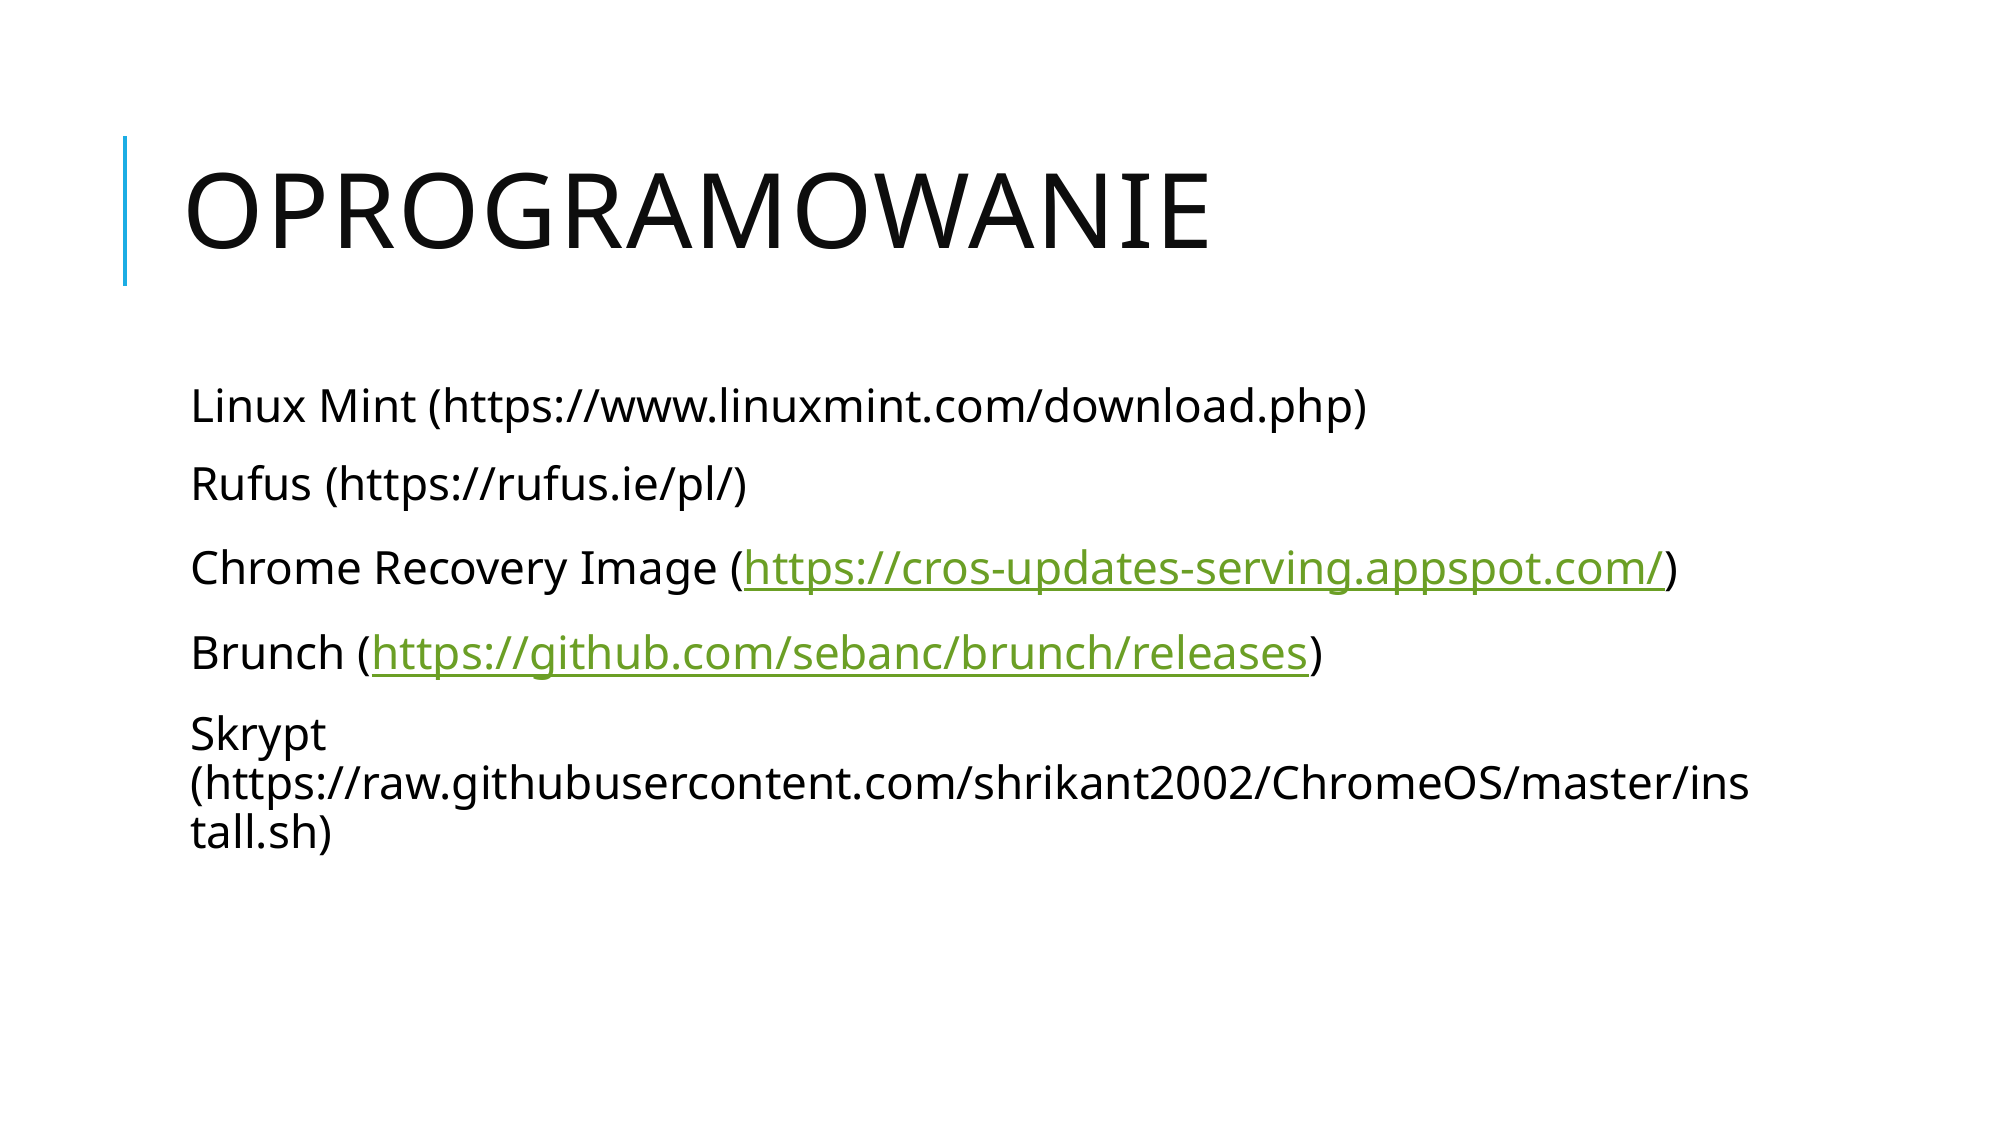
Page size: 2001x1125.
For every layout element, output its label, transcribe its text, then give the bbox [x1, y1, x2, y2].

list Linux Mint (https://www.linuxmint.com/download.php) Rufus (https://rufus.ie/pl/) Chrome Recovery Image (https://cros-updates-serving.appspot.com/) Brunch (https://github.com/sebanc/brunch/releases) Skrypt (https://raw.githubusercontent.com/shrikant2002/ChromeOS/master/install.sh) [168, 375, 1763, 1035]
title Oprogramowanie [168, 96, 1763, 342]
